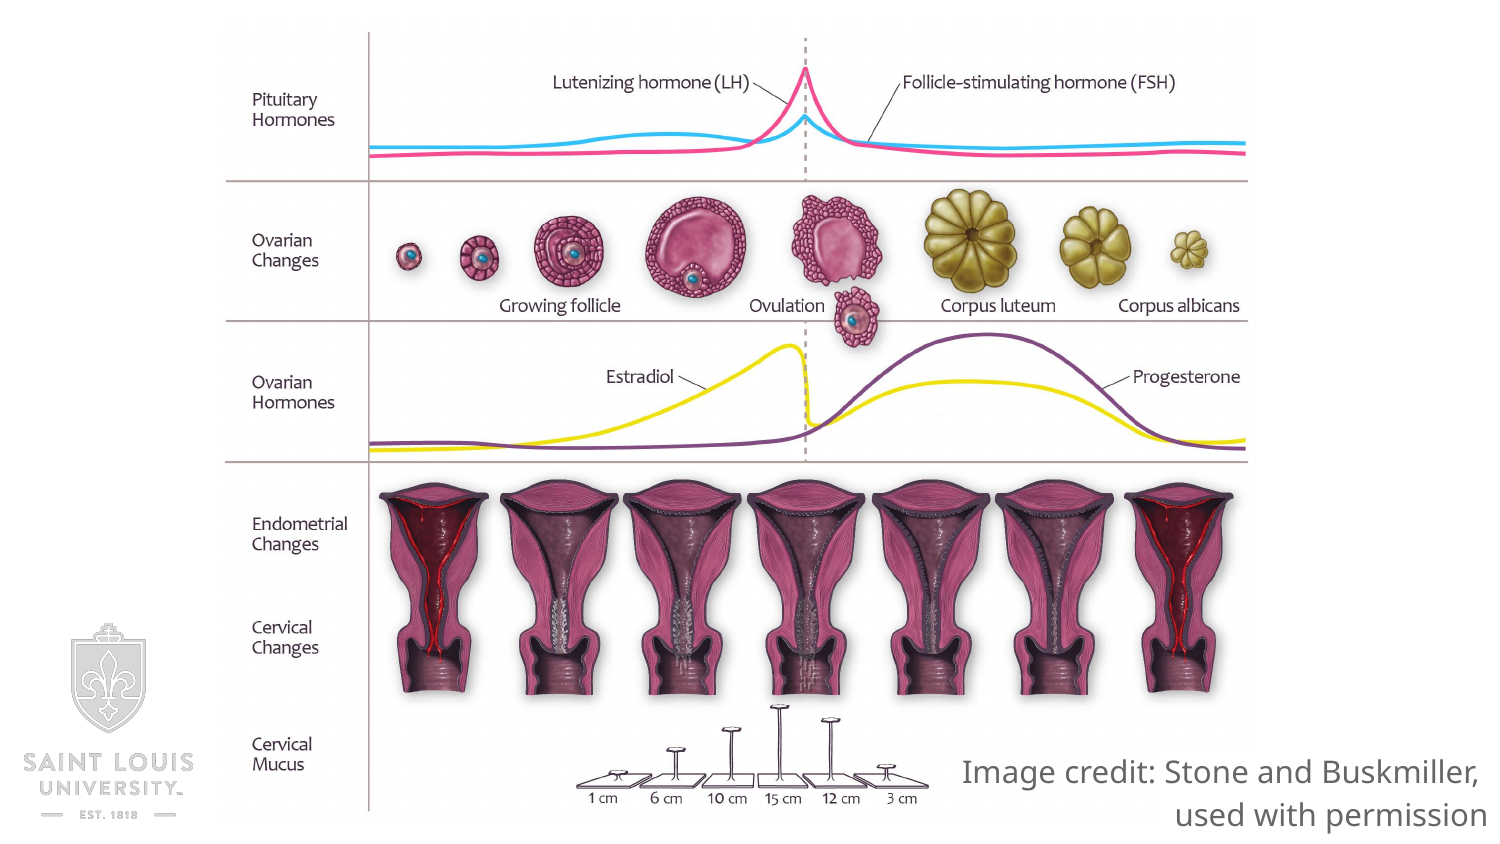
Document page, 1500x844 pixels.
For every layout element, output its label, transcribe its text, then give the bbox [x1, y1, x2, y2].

picture [24, 622, 193, 819]
picture [216, 23, 1256, 819]
subtitle Image credit: Stone and Buskmiller, used with permission [896, 731, 1500, 844]
